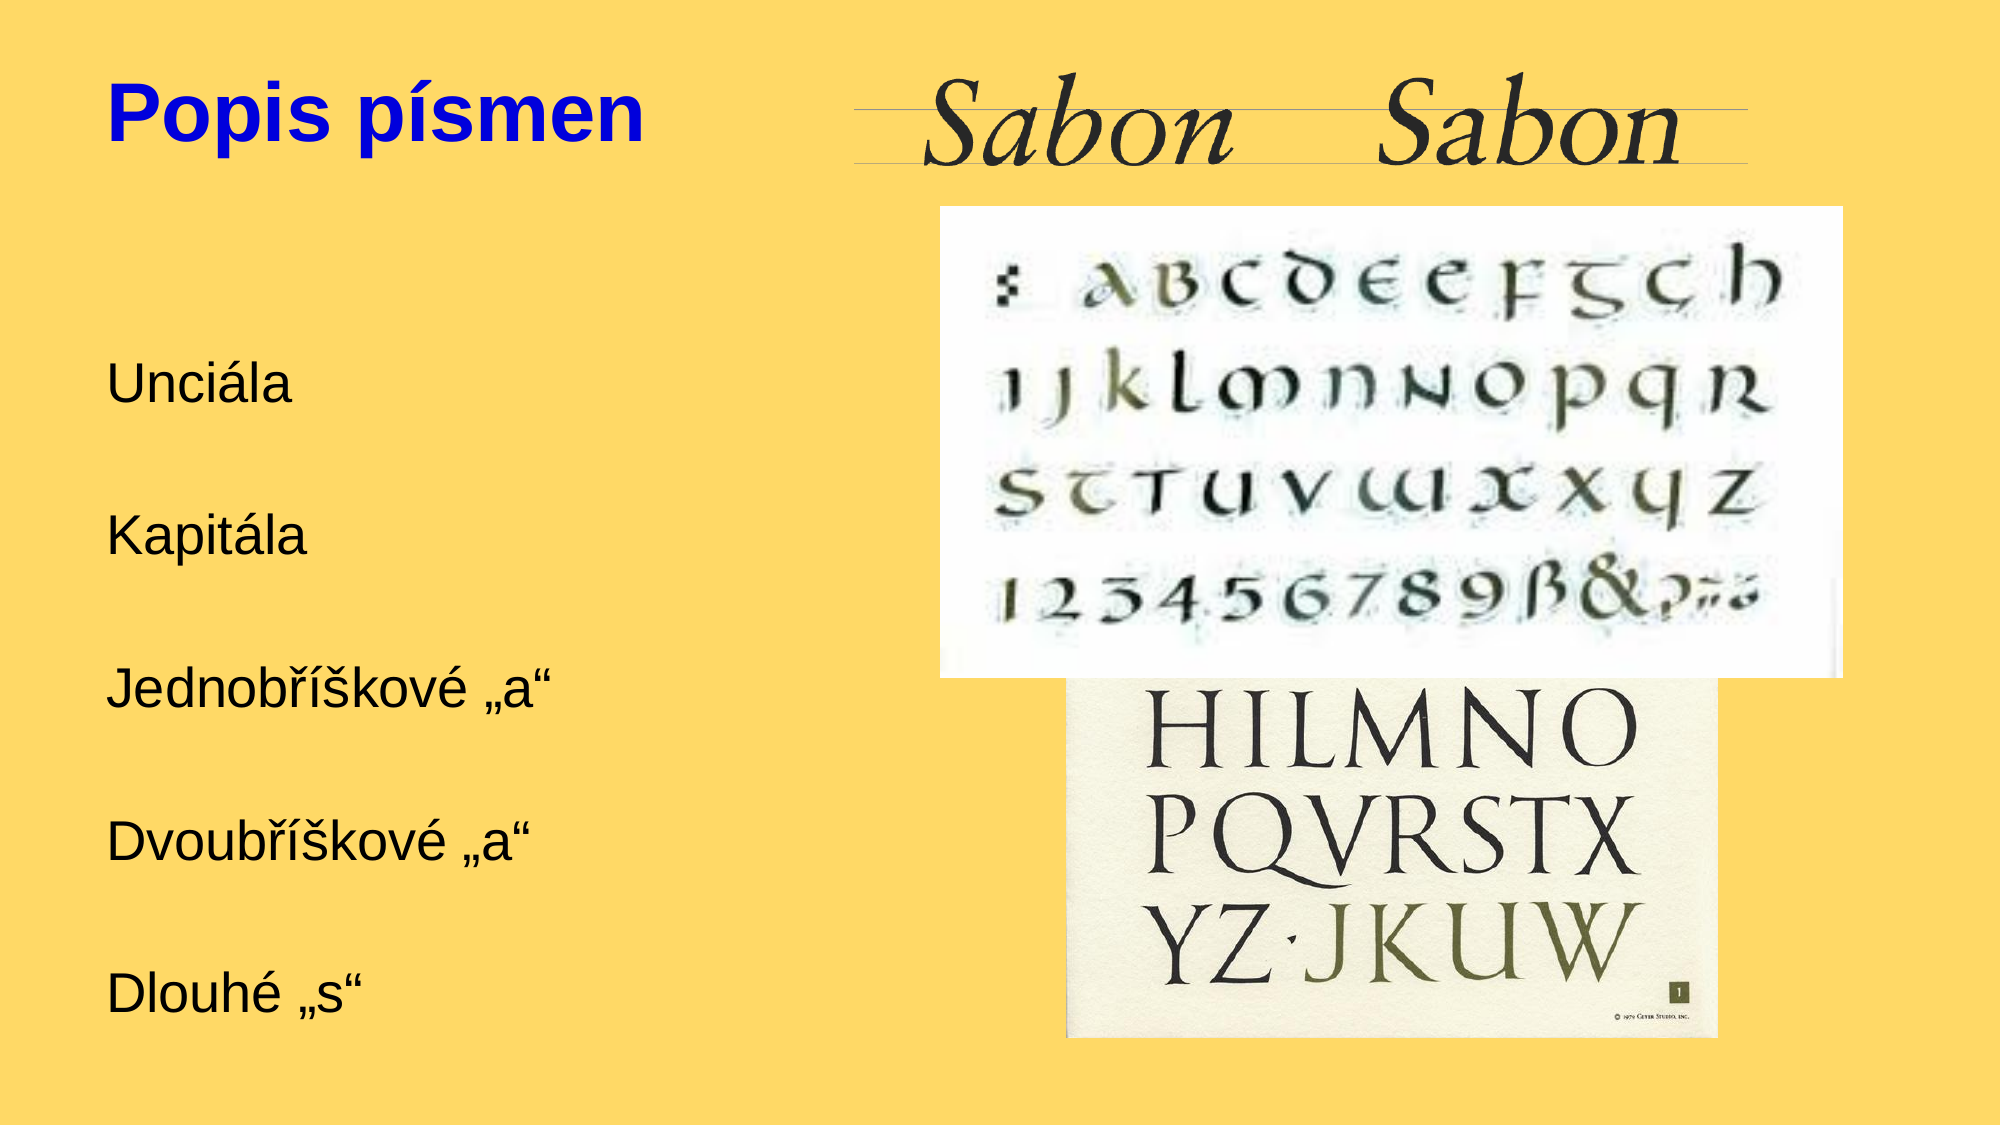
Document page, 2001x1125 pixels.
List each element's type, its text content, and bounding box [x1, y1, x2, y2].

picture [853, 57, 1843, 1038]
list Unciála Kapitála Jednobříškové „a“ Dvoubříškové „a“ Dlouhé „s“ [106, 336, 790, 1025]
title Popis písmen [106, 74, 790, 304]
